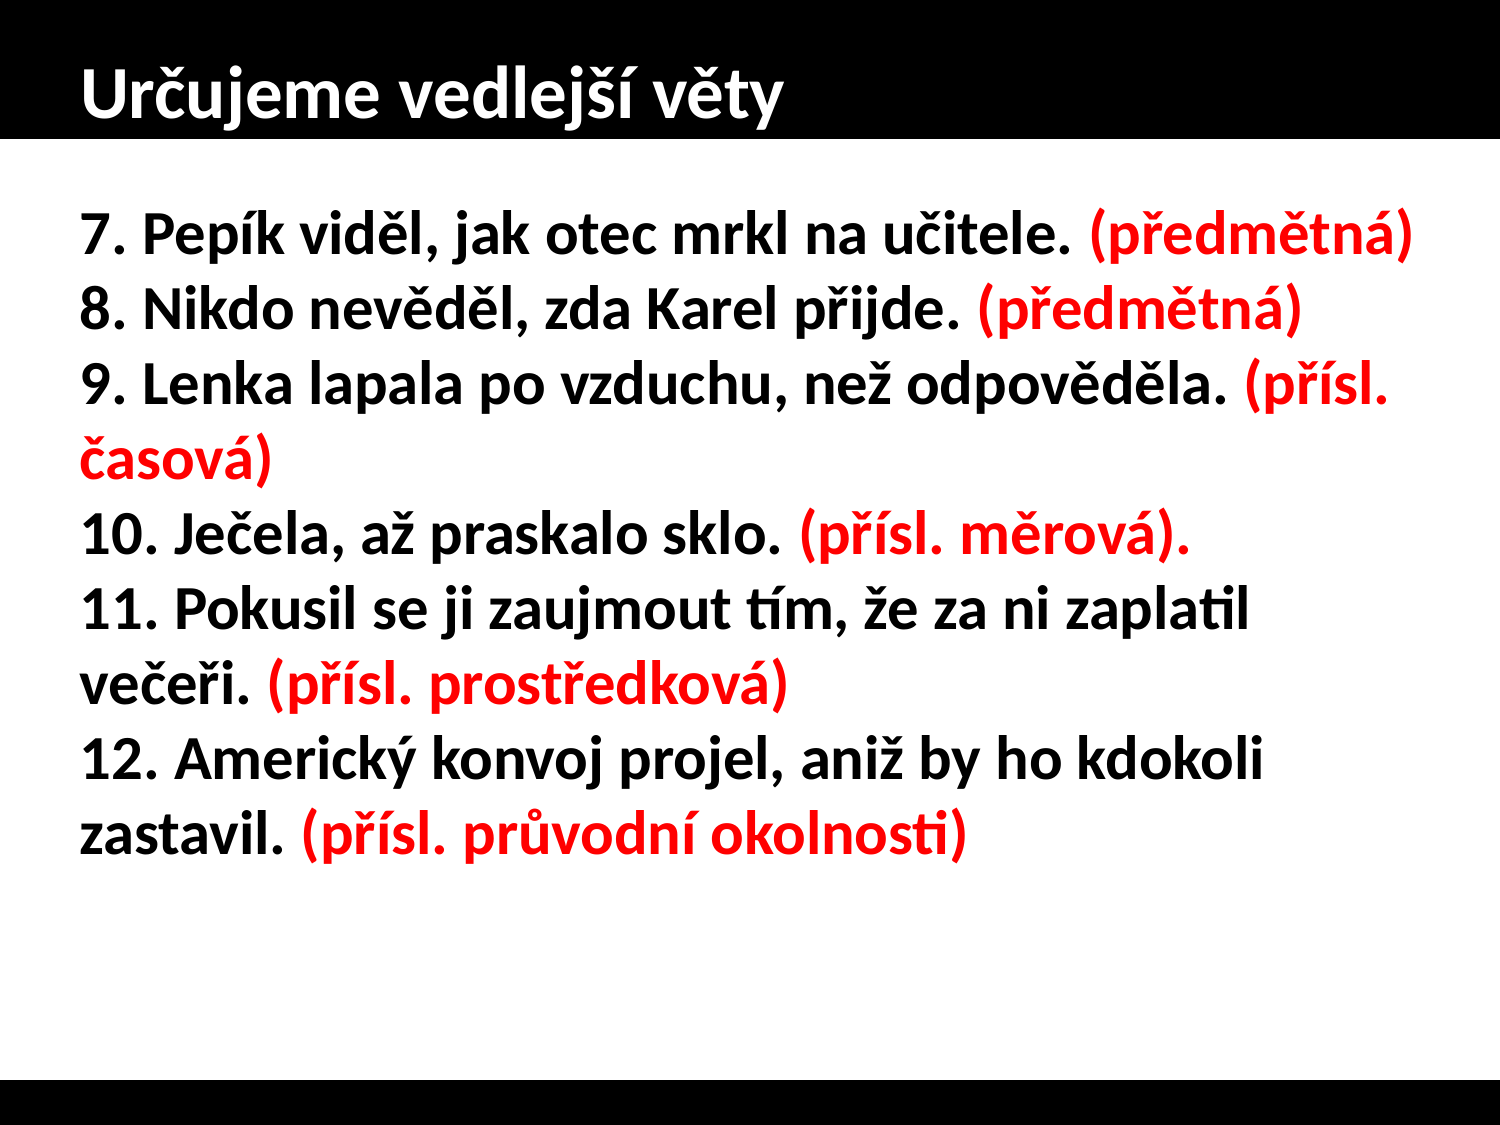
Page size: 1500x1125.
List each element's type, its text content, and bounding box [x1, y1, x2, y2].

title Určujeme vedlejší věty [64, 30, 1340, 147]
text_box [77, 160, 1447, 1047]
text_box [0, 0, 1500, 139]
text_box 7. Pepík viděl, jak otec mrkl na učitele. (předmětná) 8. Nikdo nevěděl, zda Karel přijde. (předmětná) 9. Lenka lapala po vzduchu, než odpověděla. (přísl. časová) 10. Ječela, až praskalo sklo. (přísl. měrová). 11. Pokusil se ji zaujmout tím, že za ni zaplatil večeři. (přísl. prostředková) 12. Americký konvoj projel, aniž by ho kdokoli zastavil. (přísl. průvodní okolnosti) [64, 184, 1435, 1047]
text_box [0, 1080, 1500, 1125]
